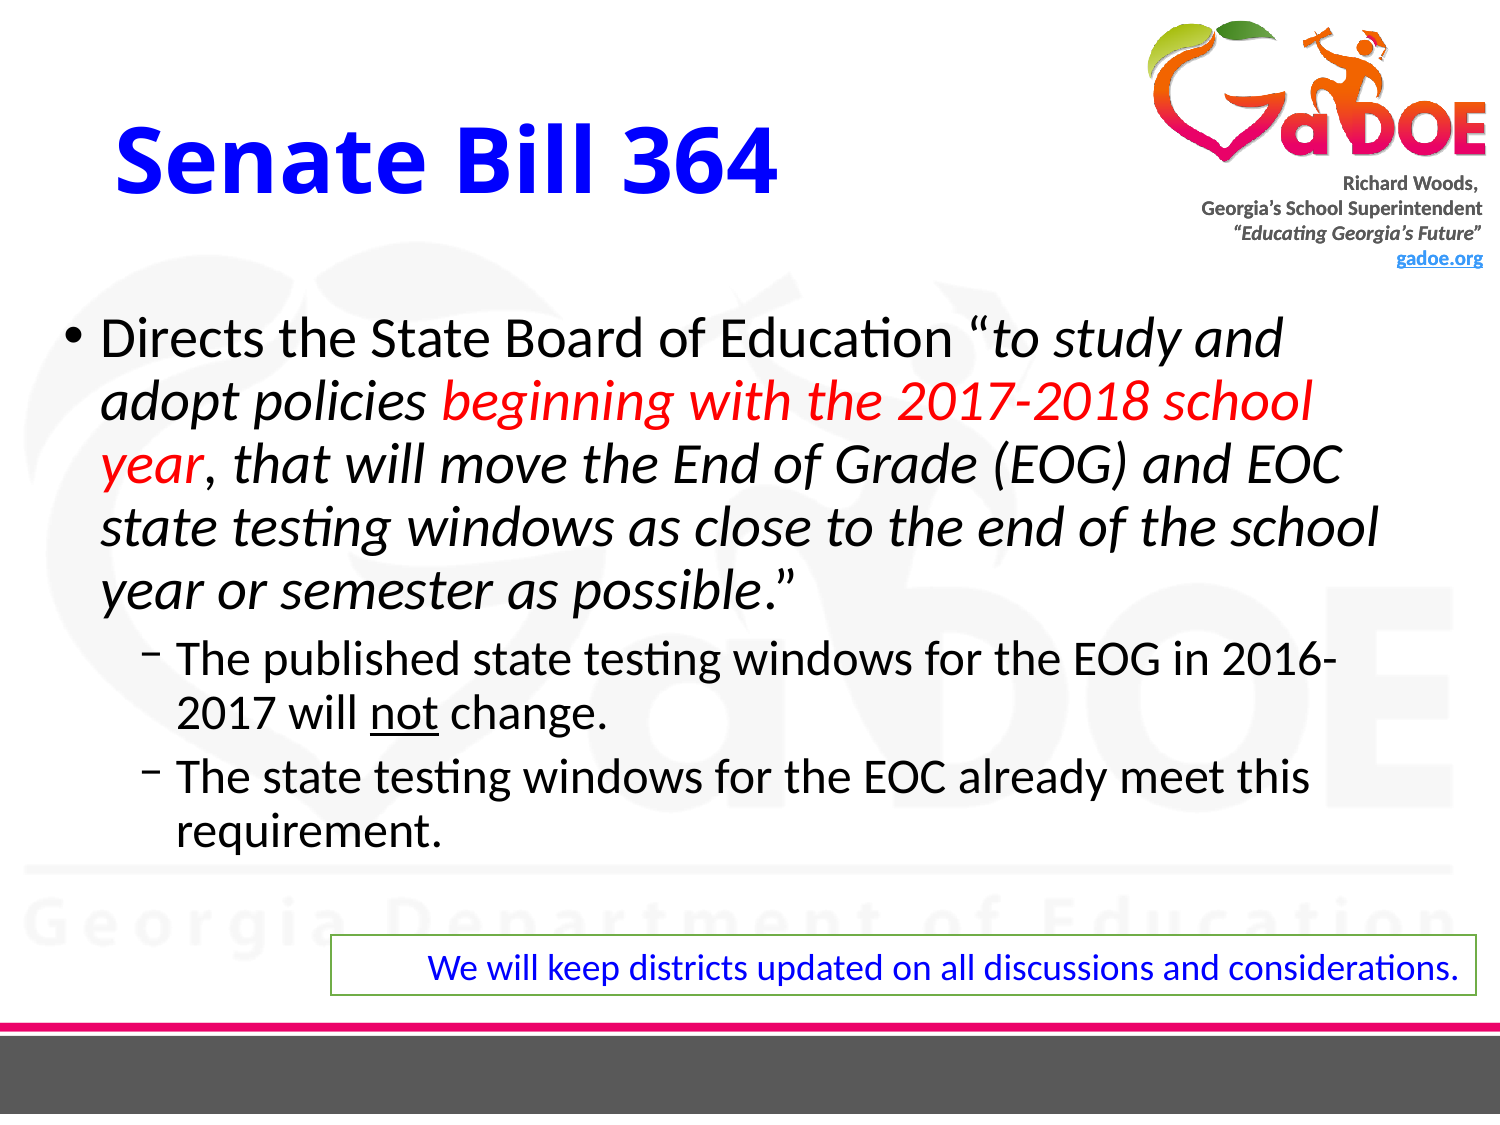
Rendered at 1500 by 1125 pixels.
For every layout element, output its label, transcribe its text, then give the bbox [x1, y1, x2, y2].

picture [1135, 8, 1499, 164]
picture [19, 235, 1473, 980]
text_box We will keep districts updated on all discussions and considerations. [330, 934, 1477, 996]
list Directs the State Board of Education “to study and adopt policies beginning with the 2017-2018 school year, that will move the End of Grade (EOG) and EOC state testing windows as close to the end of the school year or semester as possible.” The published state testing windows for the EOG in 2016-2017 will not change. The state testing windows for the EOC already meet this requirement. [48, 299, 1397, 1014]
title Senate Bill 364 [99, 54, 1136, 273]
